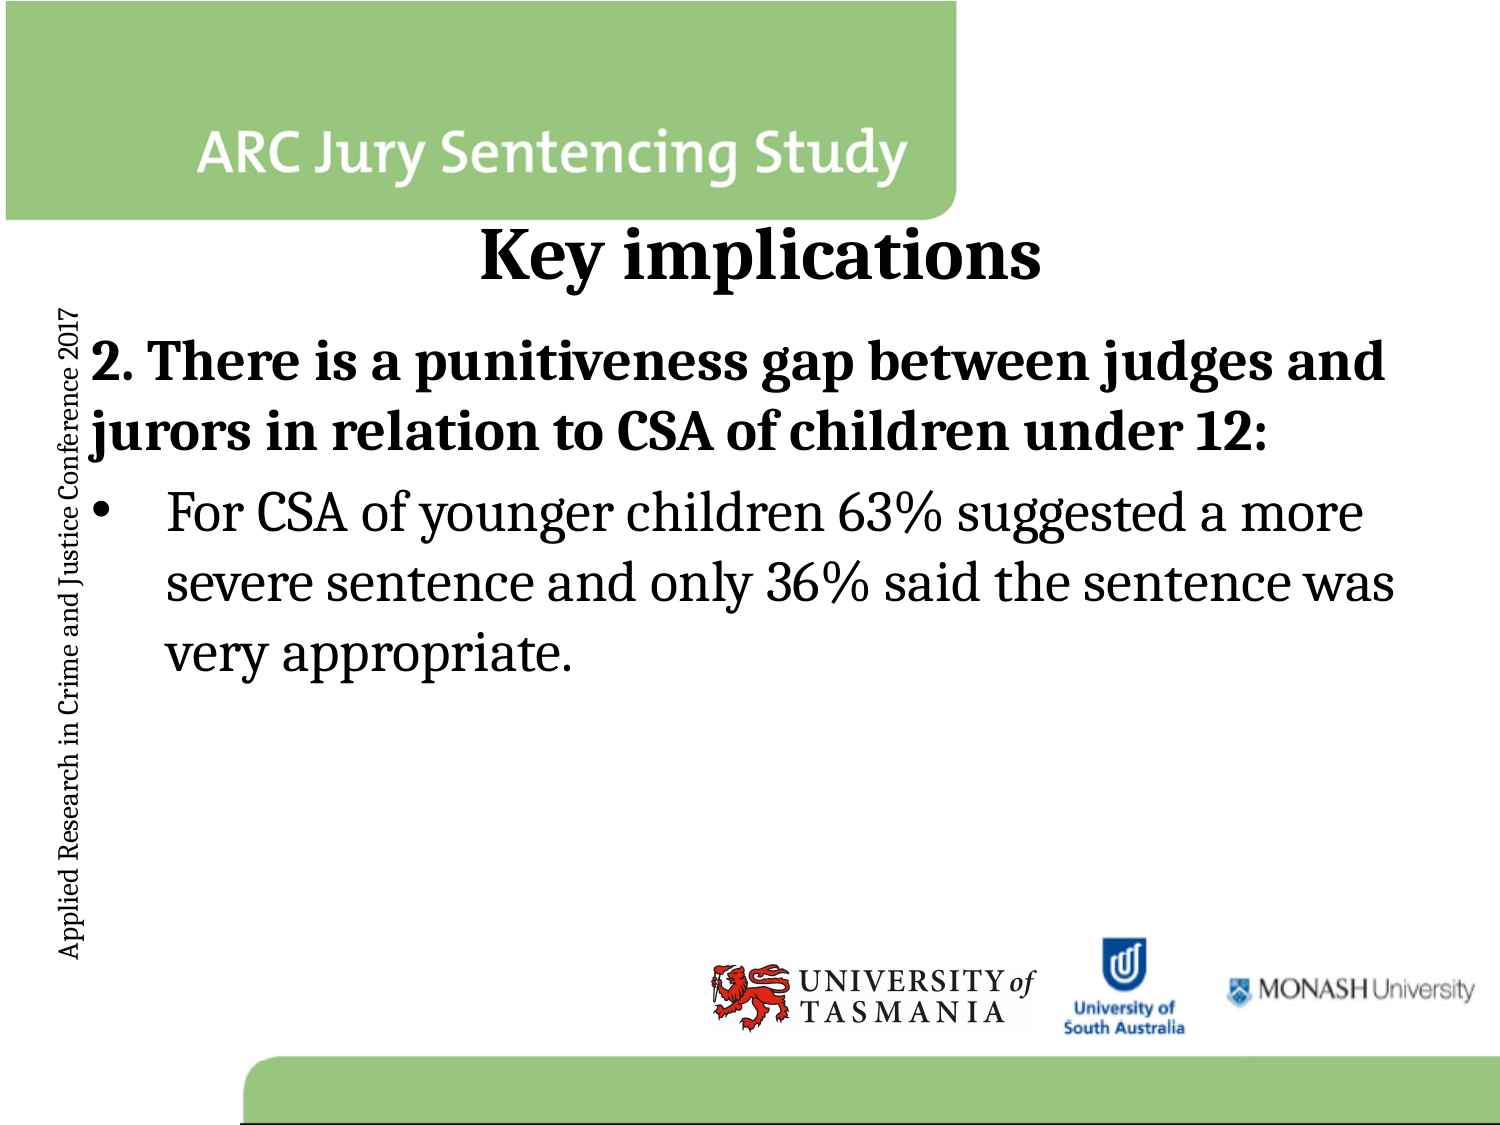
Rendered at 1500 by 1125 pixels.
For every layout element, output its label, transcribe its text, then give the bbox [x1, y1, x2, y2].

title Key implications [123, 148, 1400, 314]
text_box 2. There is a punitiveness gap between judges and jurors in relation to CSA of children under 12: For CSA of younger children 63% suggested a more severe sentence and only 36% said the sentence was very appropriate. [76, 314, 1436, 761]
picture [710, 964, 1037, 1033]
picture [1062, 928, 1500, 1040]
picture [240, 1056, 1500, 1125]
picture [2, 1, 1180, 235]
footer Applied Research in Crime and Justice Conference 2017 [41, 223, 104, 1045]
